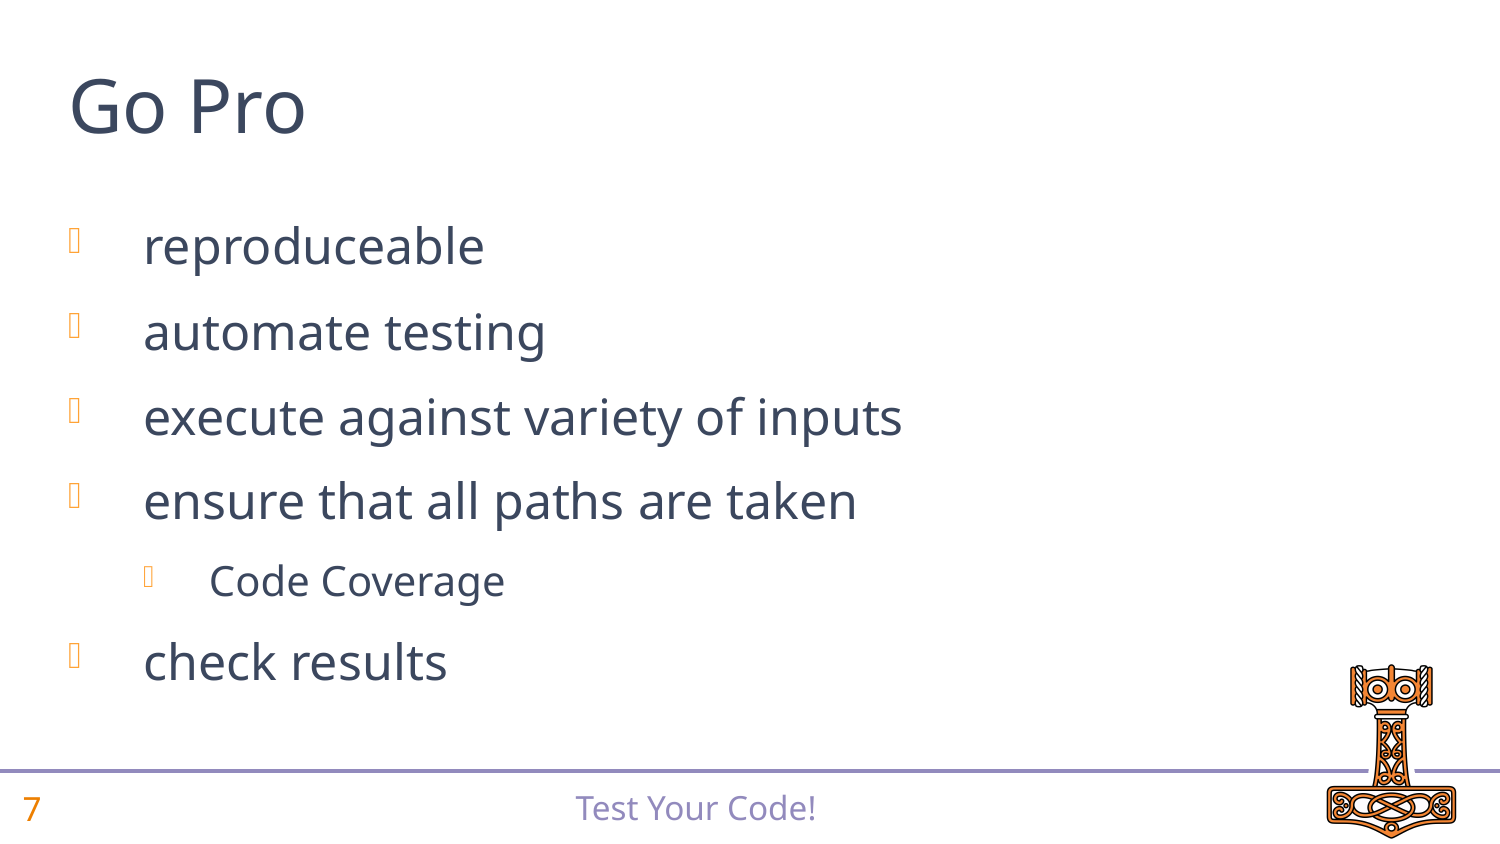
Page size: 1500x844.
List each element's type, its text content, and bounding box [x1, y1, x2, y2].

list reproduceable automate testing execute against variety of inputs ensure that all paths are taken Code Coverage check results [53, 207, 1053, 740]
title Go Pro [53, 43, 1203, 157]
picture [1320, 655, 1461, 844]
